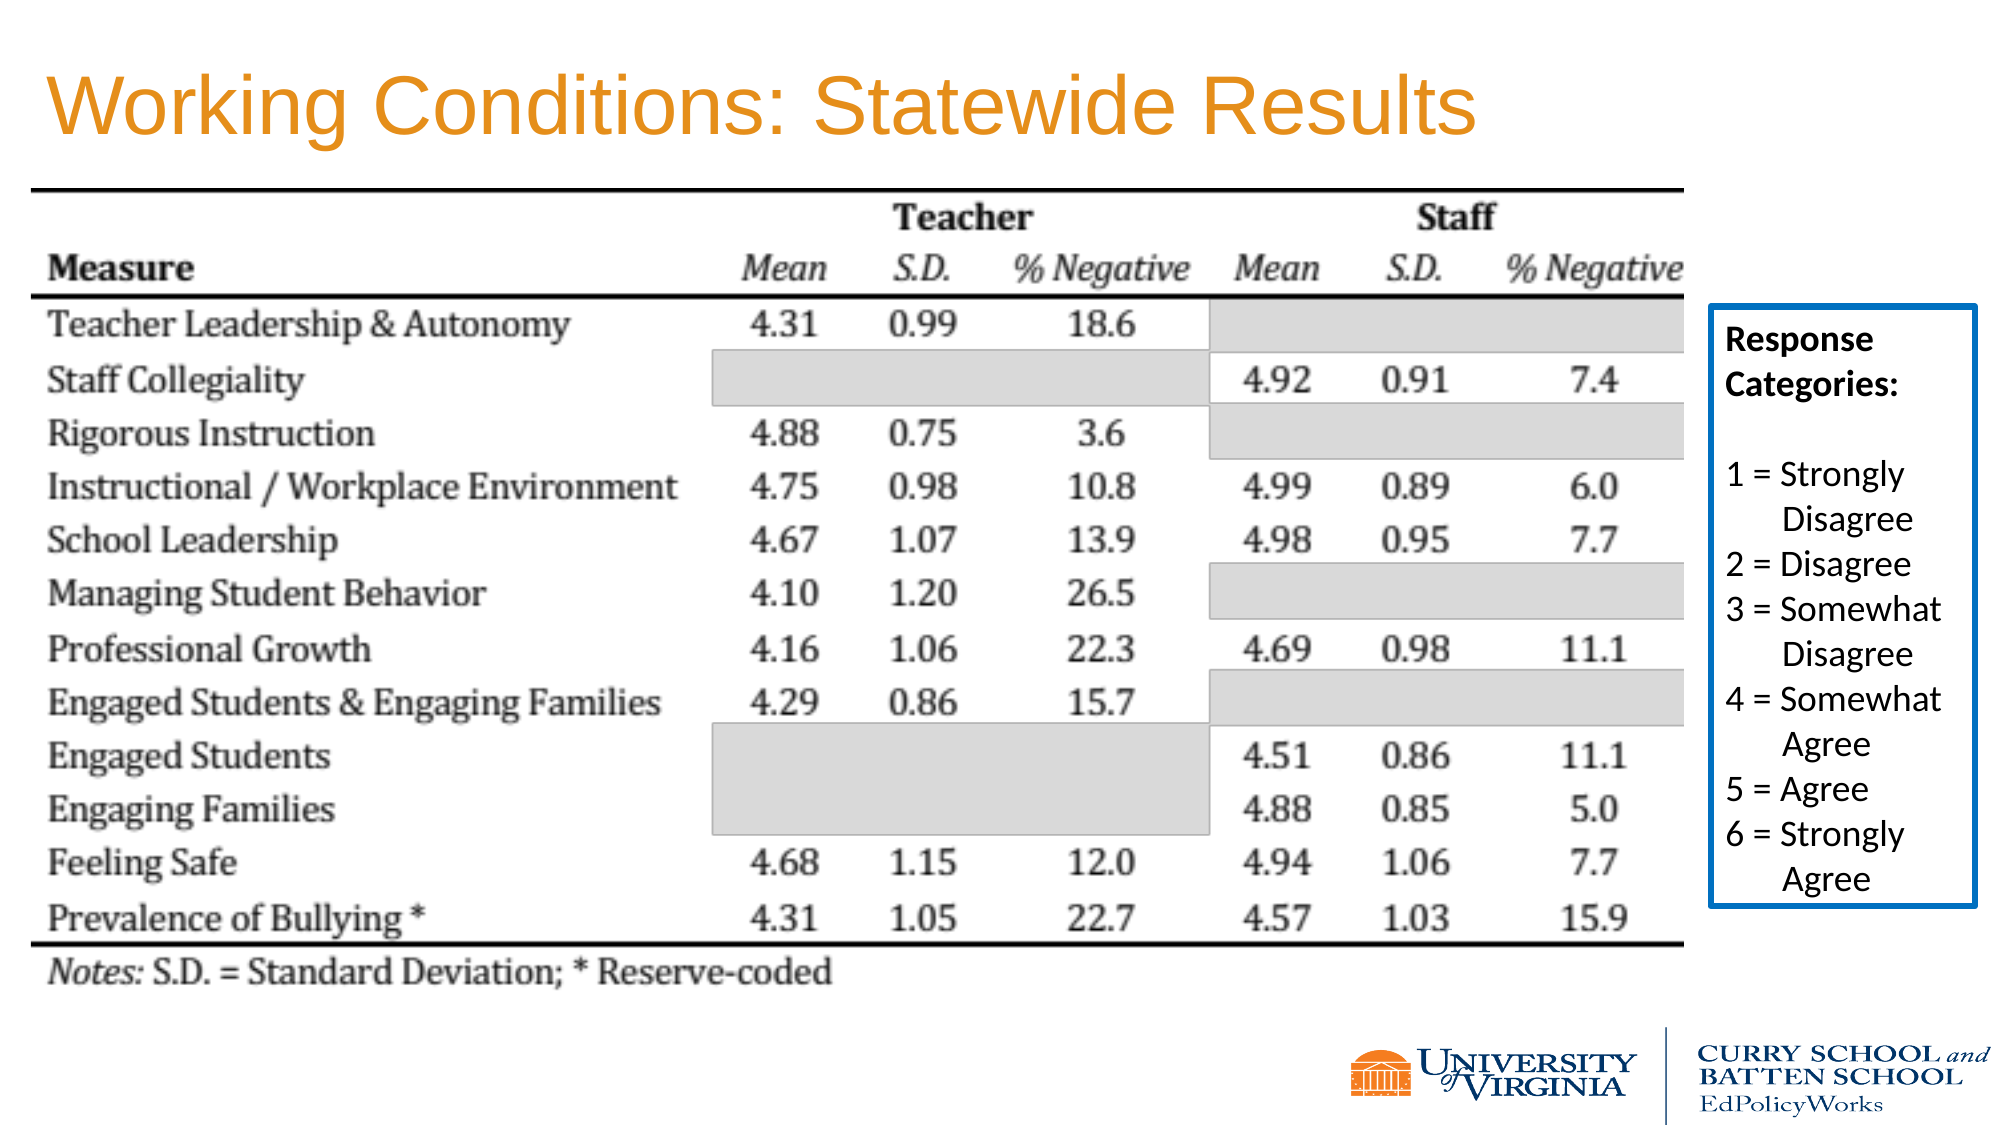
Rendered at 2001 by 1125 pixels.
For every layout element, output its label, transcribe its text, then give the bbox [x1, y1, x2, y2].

picture [30, 188, 2000, 1125]
title Working Conditions: Statewide Results [31, 32, 1967, 170]
text_box Response Categories: 1 = Strongly Disagree 2 = Disagree 3 = Somewhat Disagree 4 = Somewhat Agree 5 = Agree 6 = Strongly Agree [1710, 306, 1975, 907]
